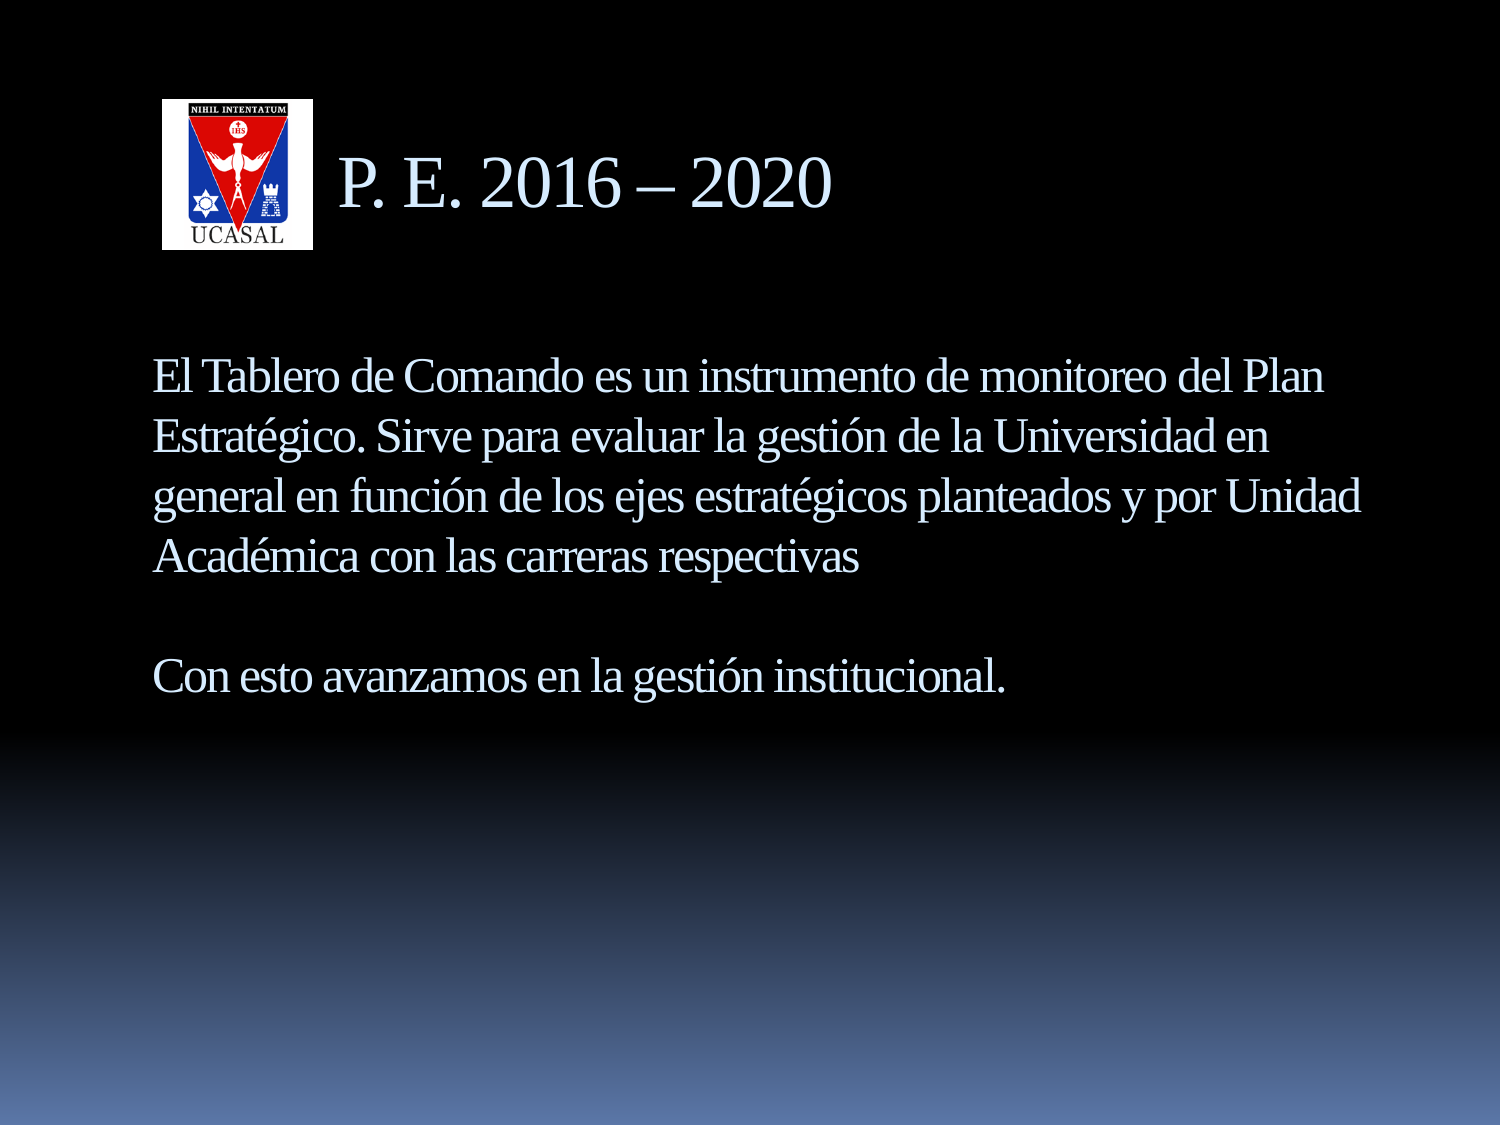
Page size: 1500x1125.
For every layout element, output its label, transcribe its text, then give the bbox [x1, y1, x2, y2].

picture [161, 99, 313, 251]
title P. E. 2016 – 2020 El Tablero de Comando es un instrumento de monitoreo del Plan Estratégico. Sirve para evaluar la gestión de la Universidad en general en función de los ejes estratégicos planteados y por Unidad Académica con las carreras respectivas Con esto avanzamos en la gestión institucional. [137, 125, 1413, 275]
